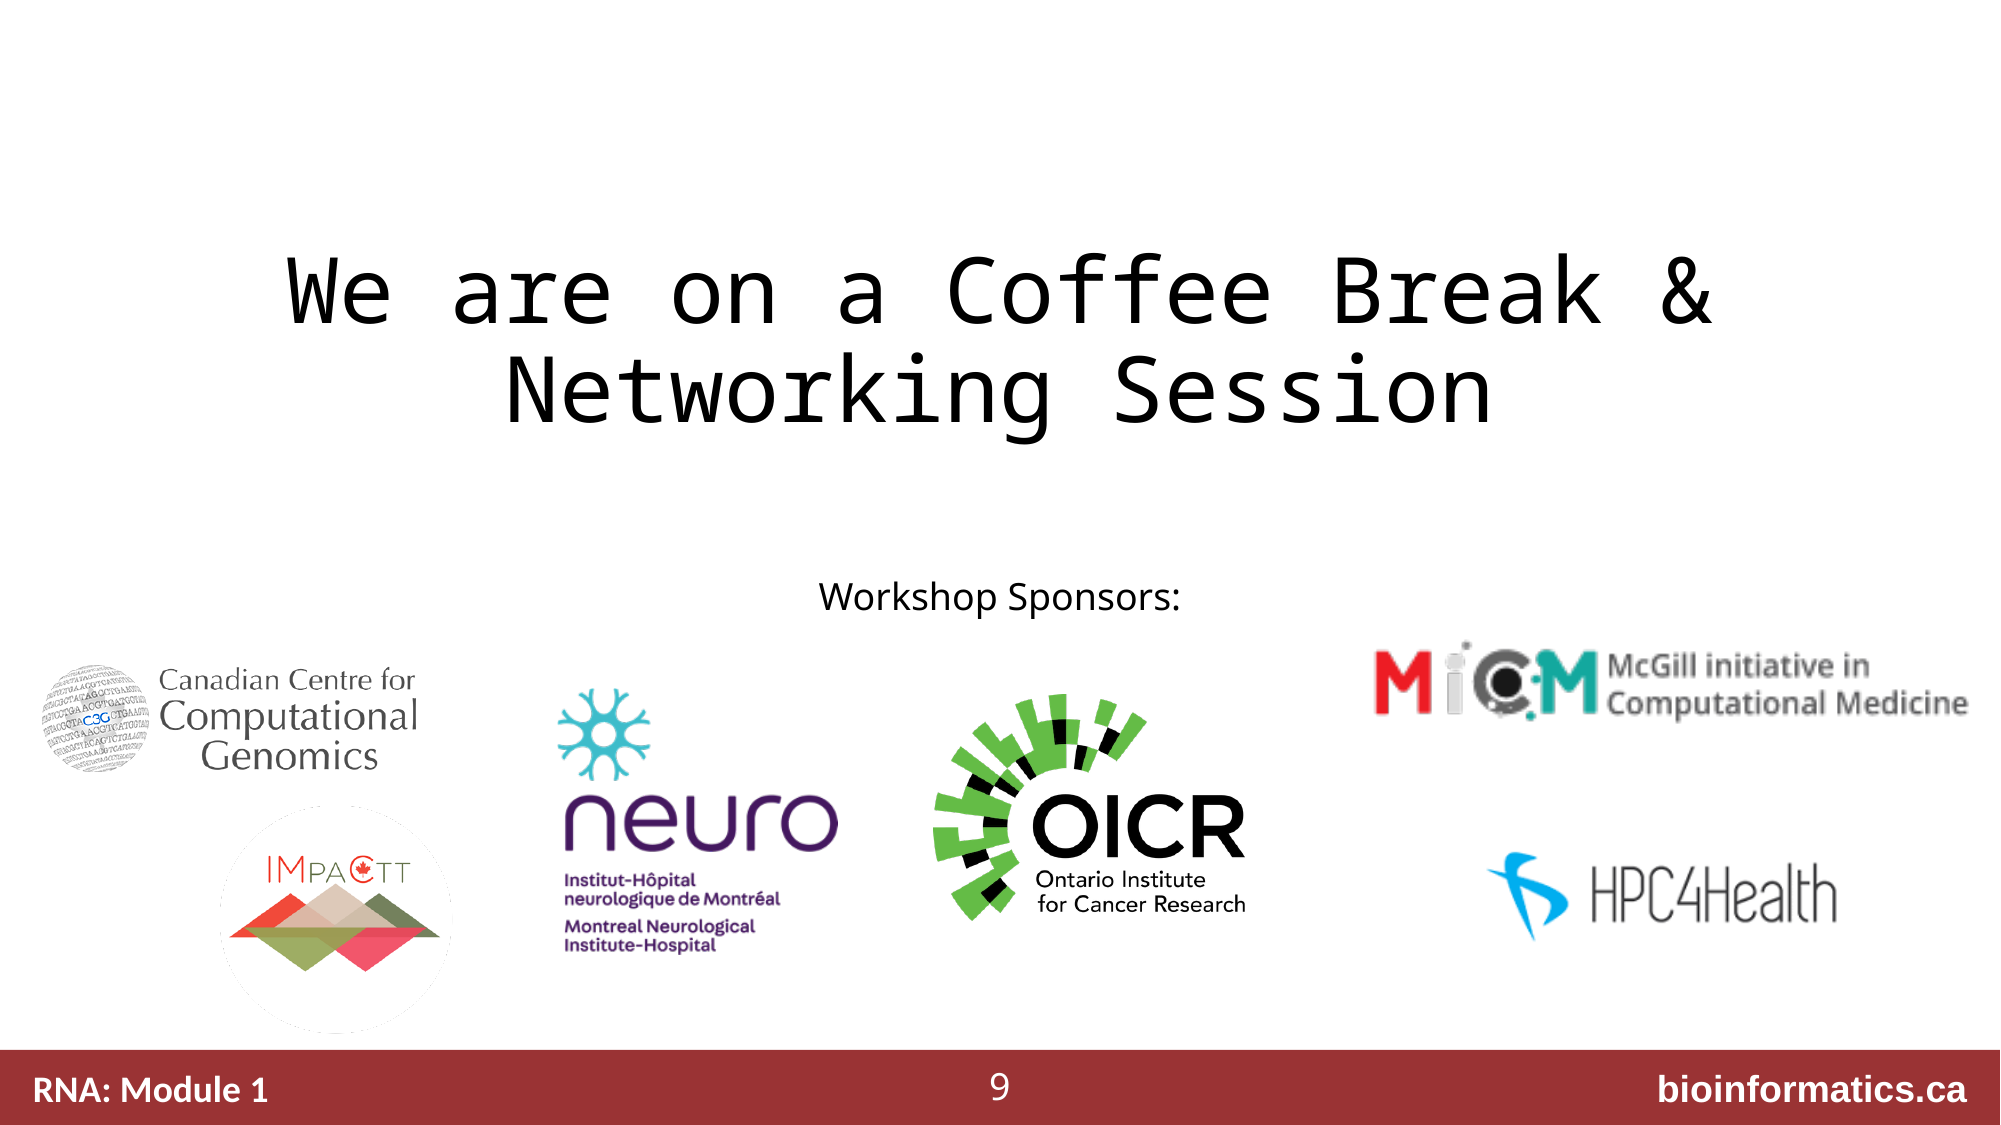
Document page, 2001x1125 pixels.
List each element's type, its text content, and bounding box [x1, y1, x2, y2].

picture [214, 803, 457, 1038]
picture [42, 665, 416, 772]
picture [933, 694, 1245, 921]
title We are on a Coffee Break & Networking Session [137, 59, 1863, 565]
picture [555, 688, 838, 955]
picture [1362, 574, 1981, 1026]
text_box Workshop Sponsors: [130, 565, 1870, 626]
